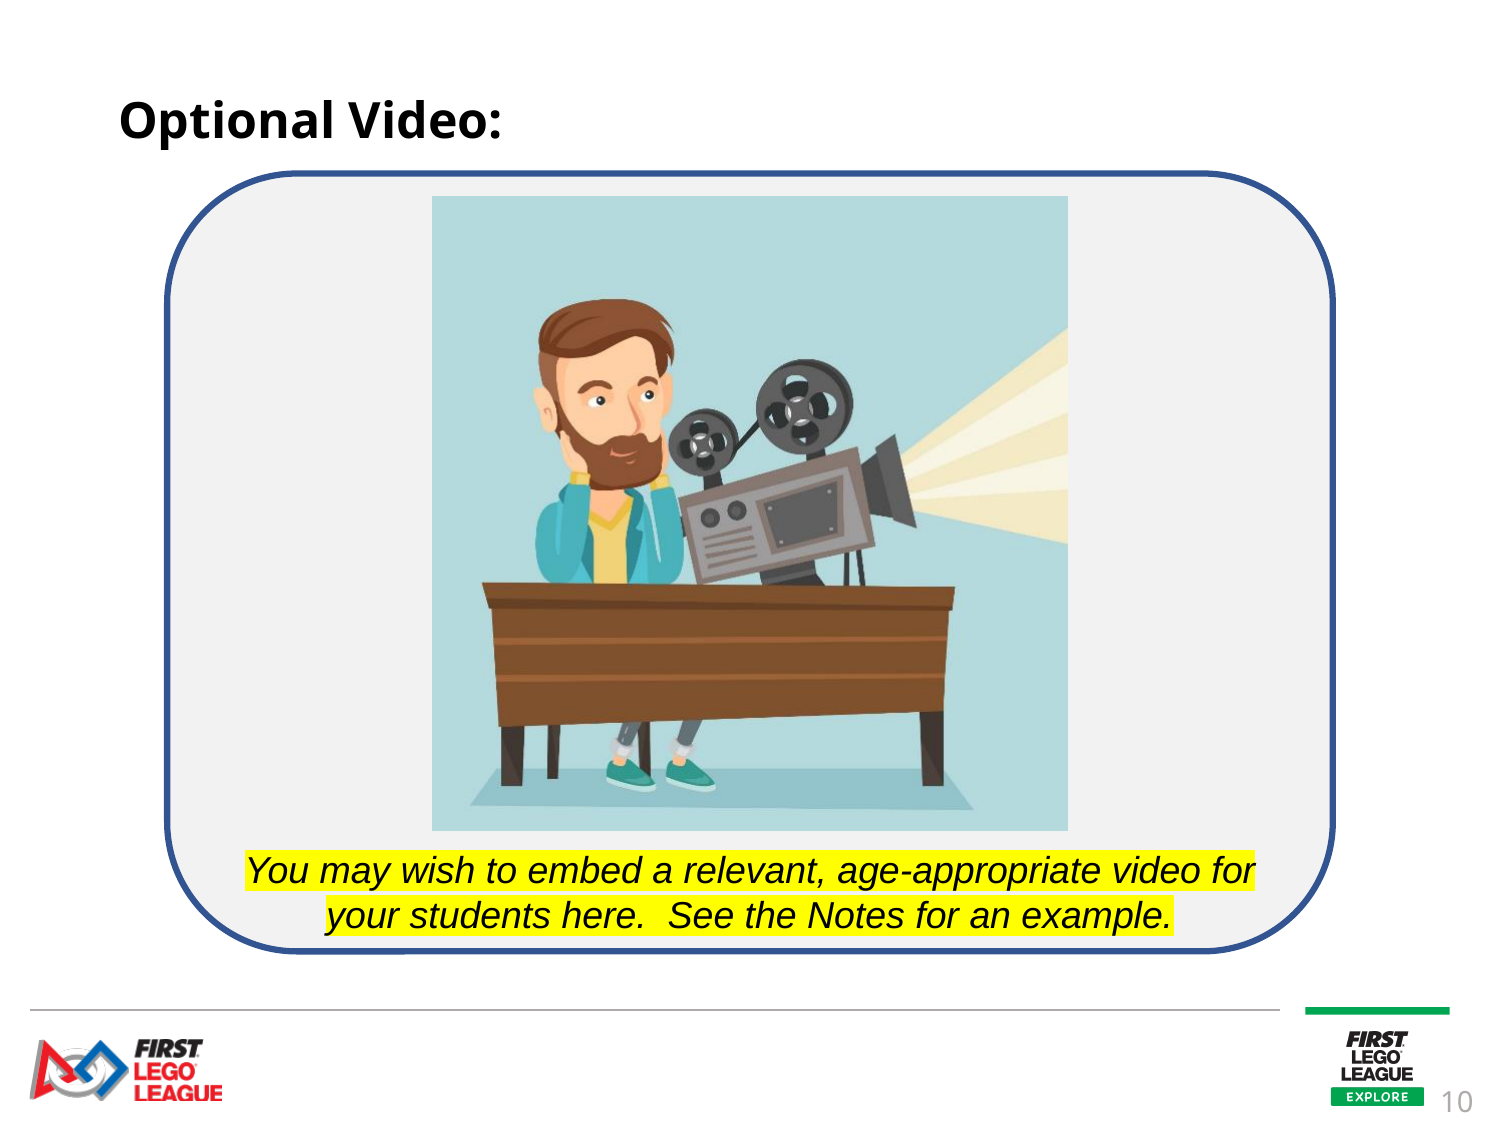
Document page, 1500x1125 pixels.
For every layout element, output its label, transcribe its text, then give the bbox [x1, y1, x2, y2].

text_box [166, 185, 1334, 900]
slide_number 10 [1425, 1076, 1494, 1111]
text_box You may wish to embed a relevant, age-appropriate video for your students here. See the Notes for an example. [192, 838, 1308, 944]
picture [432, 196, 1068, 832]
title Optional Video: [103, 59, 1397, 185]
text_box [250, 944, 1250, 953]
